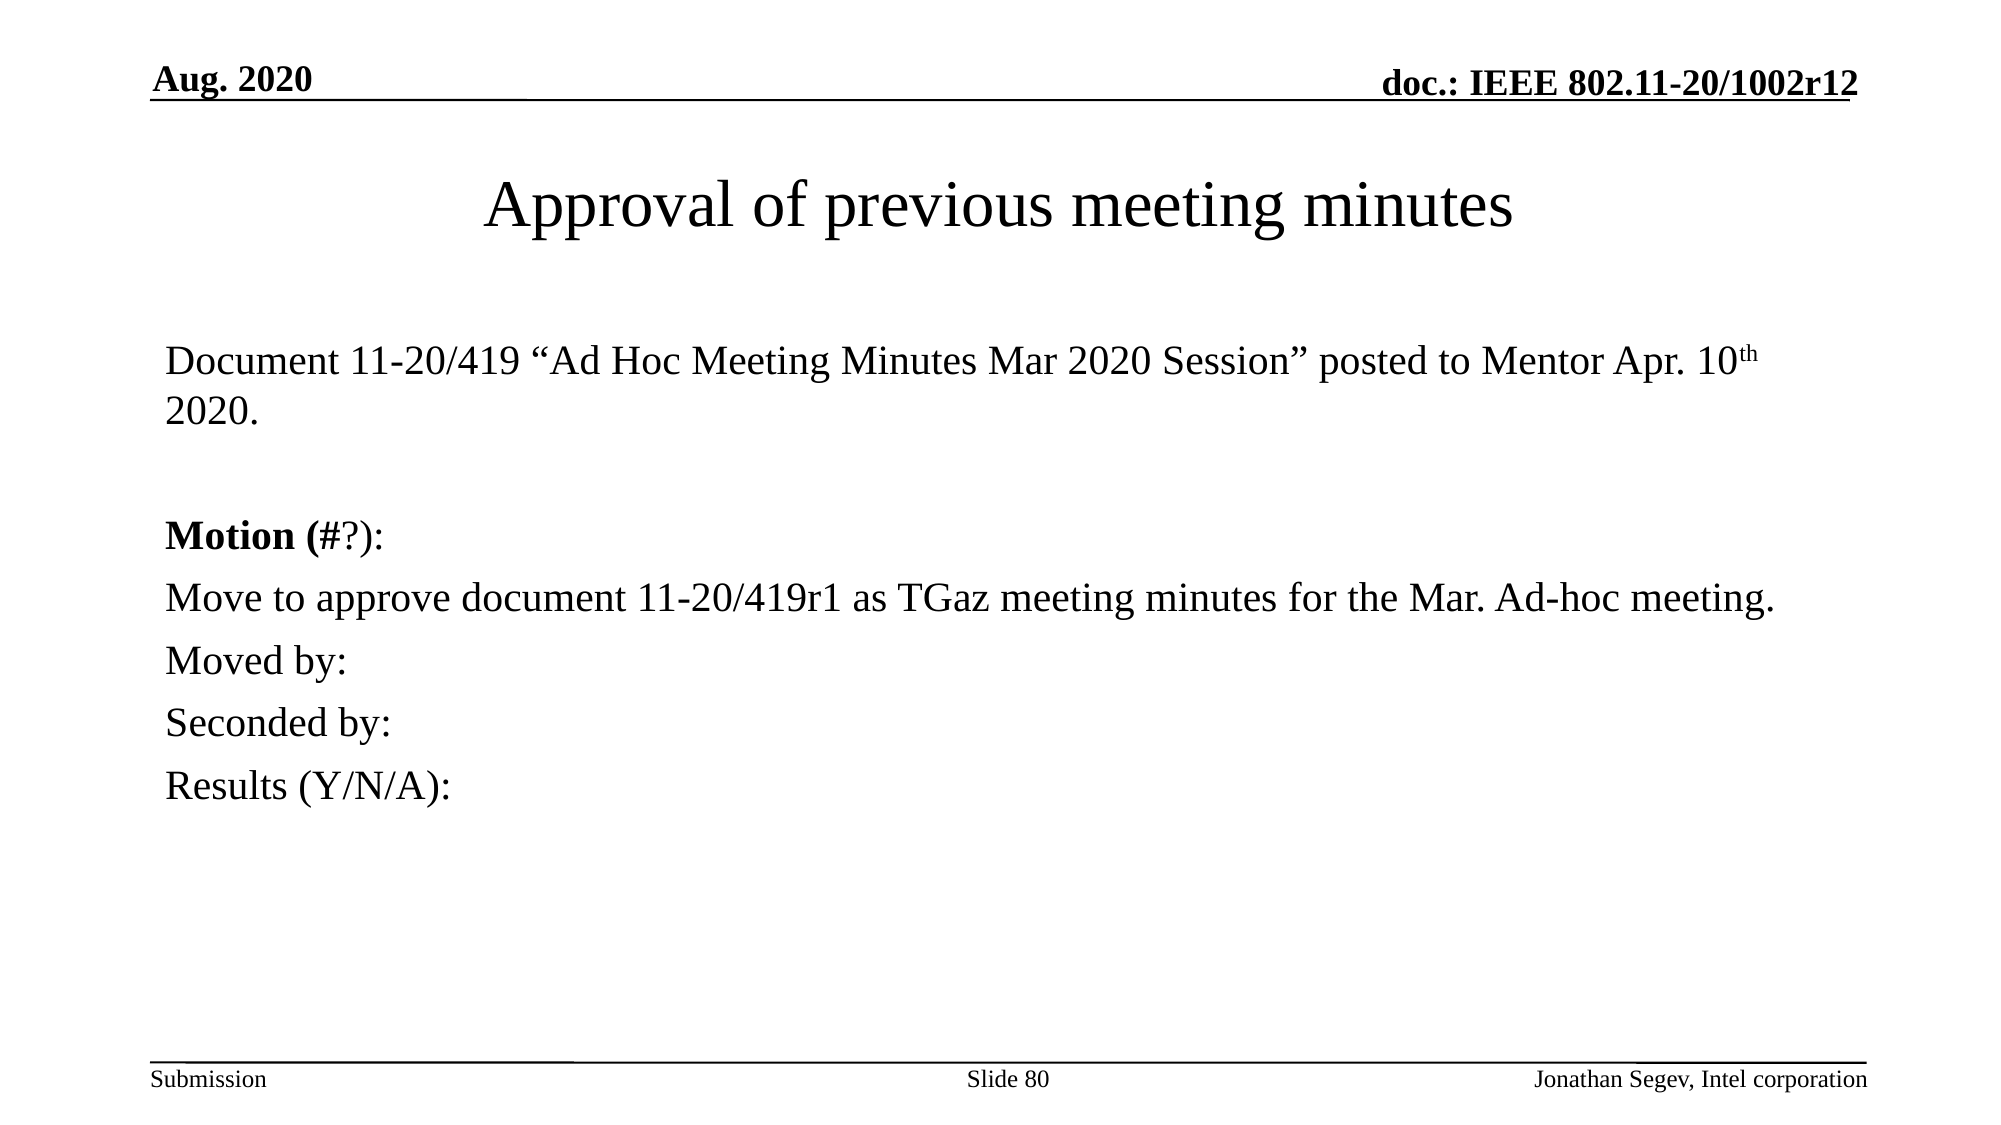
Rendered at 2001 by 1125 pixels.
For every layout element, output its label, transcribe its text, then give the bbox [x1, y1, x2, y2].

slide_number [152, 54, 563, 100]
footer Jonathan Segev, Intel corporation [1171, 1061, 1869, 1093]
list Document 11-20/419 “Ad Hoc Meeting Minutes Mar 2020 Session” posted to Mentor Apr. 10th 2020. Motion (#?): Move to approve document 11-20/419r1 as TGaz meeting minutes for the Mar. Ad-hoc meeting. Moved by: Seconded by: Results (Y/N/A): [149, 324, 1850, 1000]
slide_number Slide 80 [950, 1061, 1067, 1123]
title Approval of previous meeting minutes [149, 112, 1850, 288]
